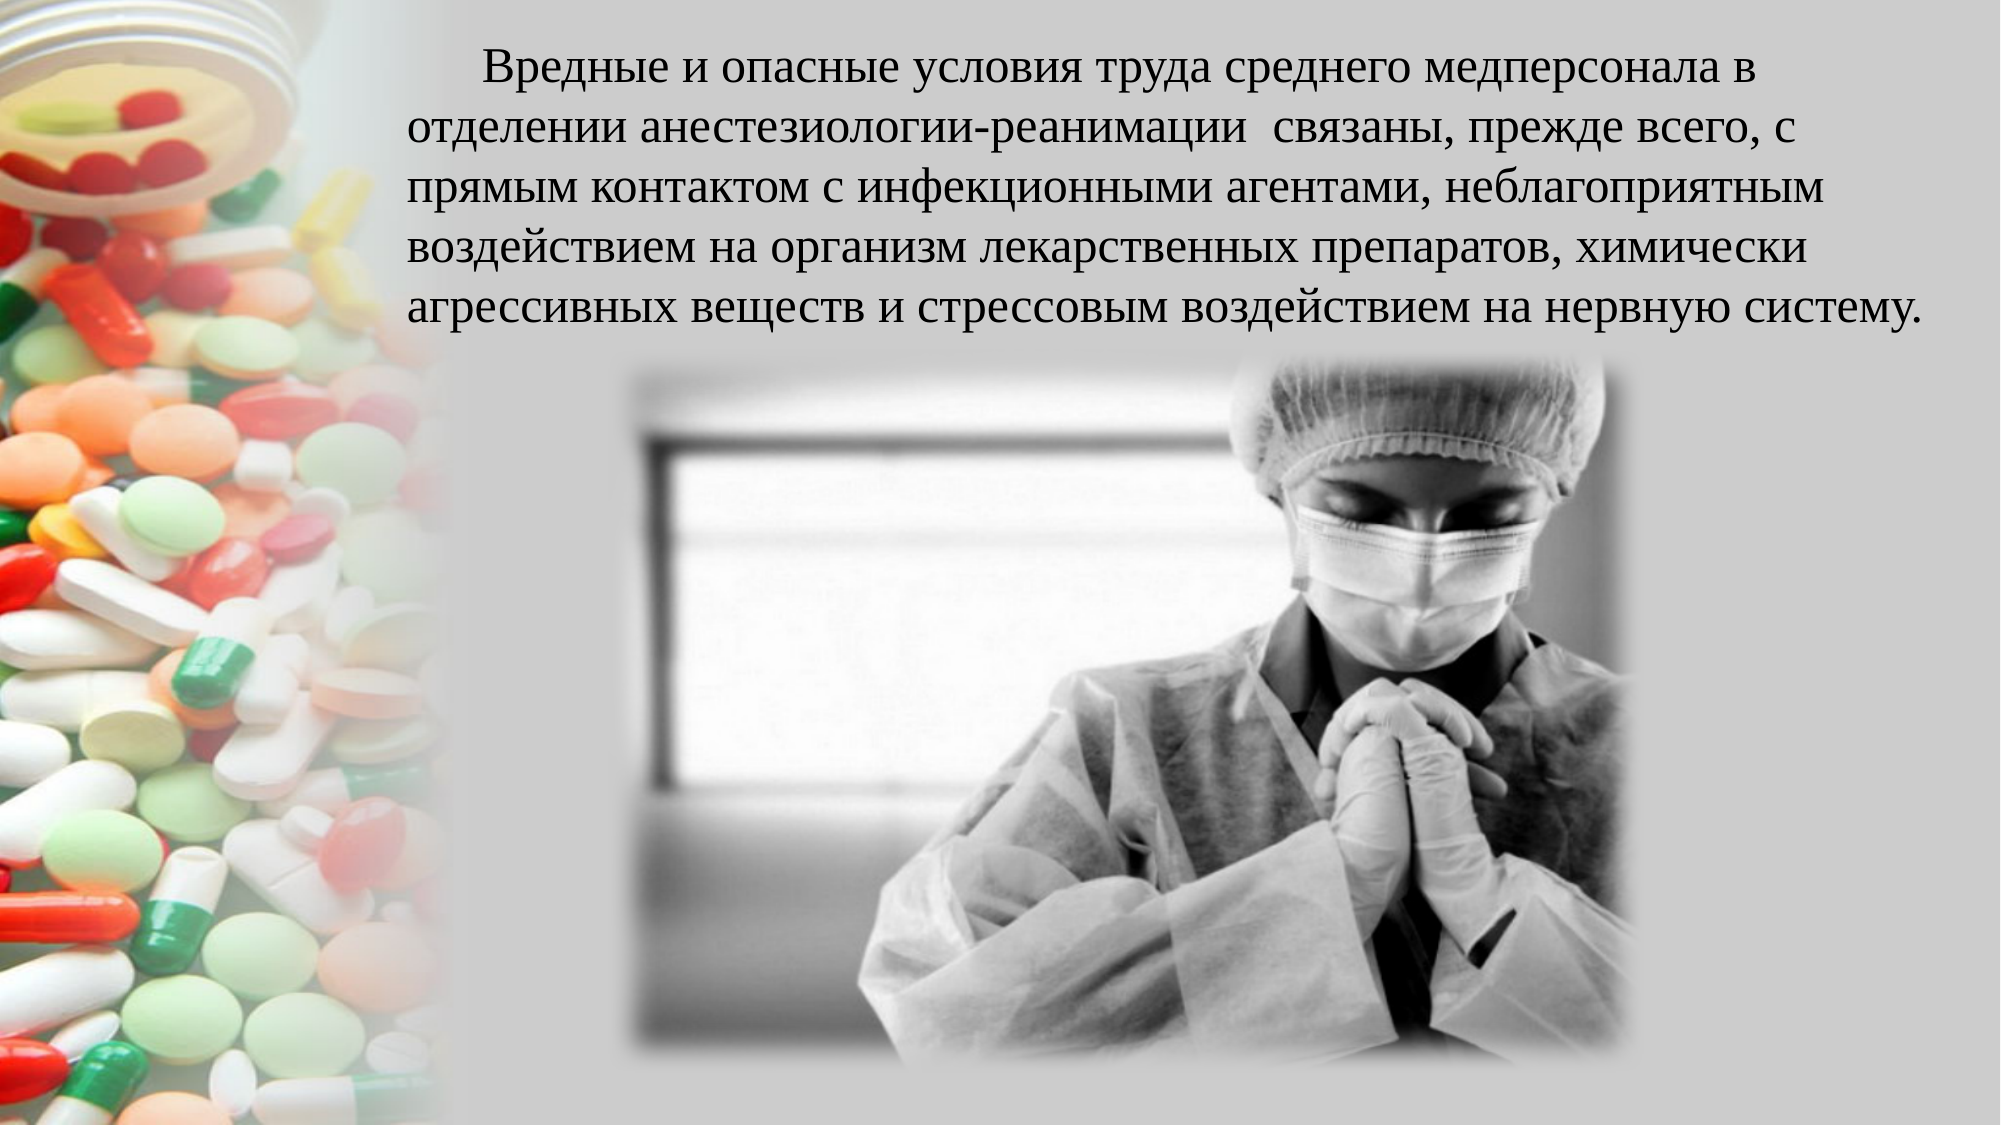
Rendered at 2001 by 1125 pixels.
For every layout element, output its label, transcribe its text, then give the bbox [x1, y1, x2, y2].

list Вредные и опасные условия труда среднего медперсонала в отделении анестезиологии-реанимации связаны, прежде всего, с прямым контактом с инфекционными агентами, неблагоприятным воздействием на организм лекарственных препаратов, химически агрессивных веществ и стрессовым воздействием на нервную систему. [391, 24, 1984, 1093]
picture [0, 0, 2001, 1125]
